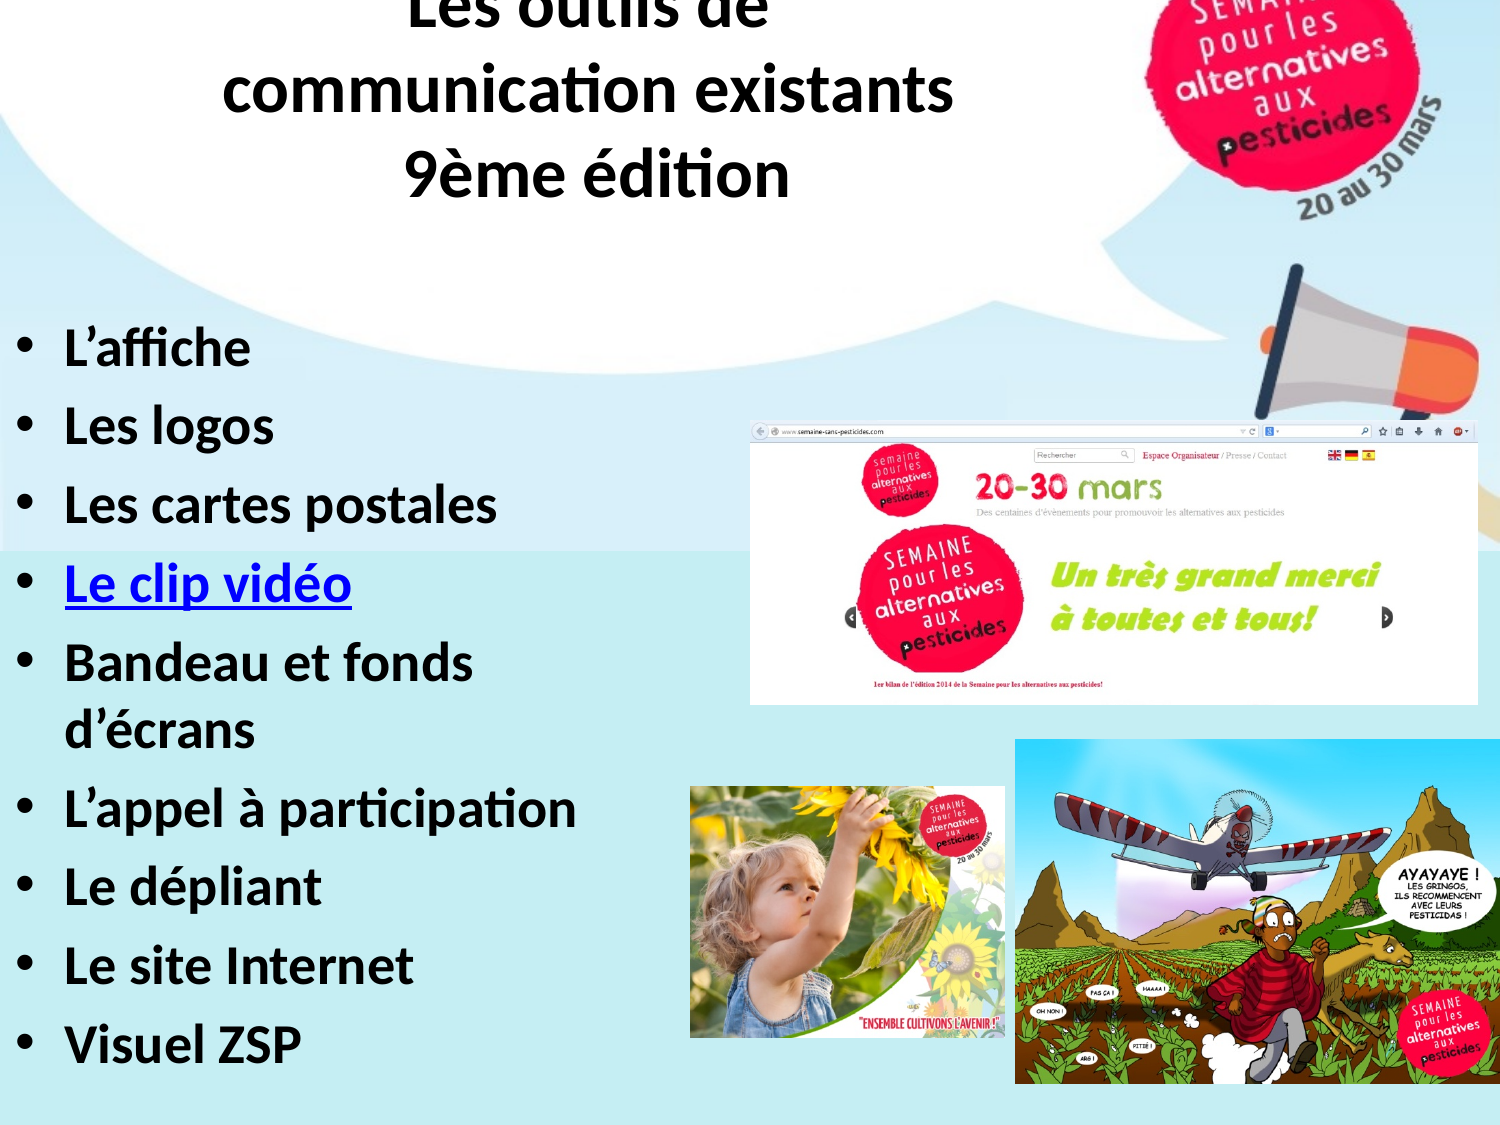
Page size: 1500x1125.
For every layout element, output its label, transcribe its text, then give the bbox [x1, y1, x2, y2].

picture [0, 0, 1500, 551]
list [749, 420, 1478, 705]
picture [1015, 739, 1500, 1084]
list L’affiche Les logos Les cartes postales Le clip vidéo Bandeau et fonds d’écrans L’appel à participation Le dépliant Le site Internet Visuel ZSP [0, 558, 686, 1090]
picture [690, 786, 1005, 1038]
